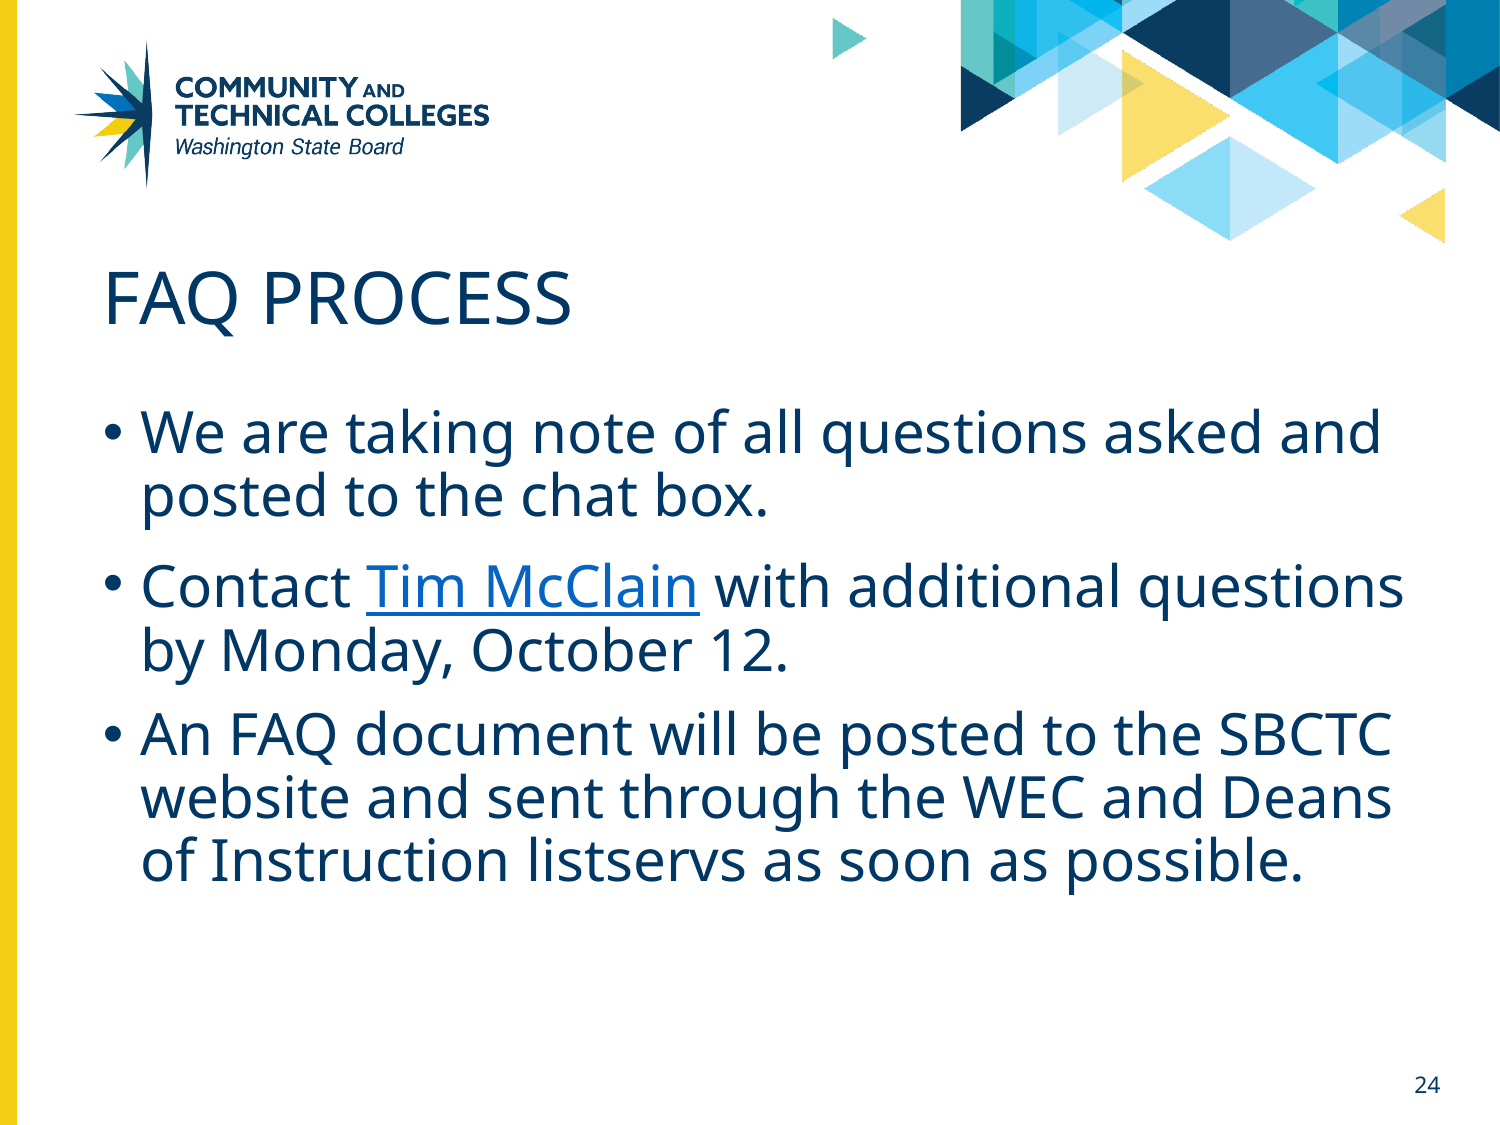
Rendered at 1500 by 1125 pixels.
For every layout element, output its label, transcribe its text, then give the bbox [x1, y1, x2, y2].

title FAQ Process [88, 254, 1456, 385]
list We are taking note of all questions asked and posted to the chat box. Contact Tim McClain with additional questions by Monday, October 12. An FAQ document will be posted to the SBCTC website and sent through the WEC and Deans of Instruction listservs as soon as possible. [88, 396, 1456, 1013]
slide_number 24 [1378, 1063, 1456, 1103]
picture [832, 0, 1500, 243]
picture [17, 25, 557, 228]
